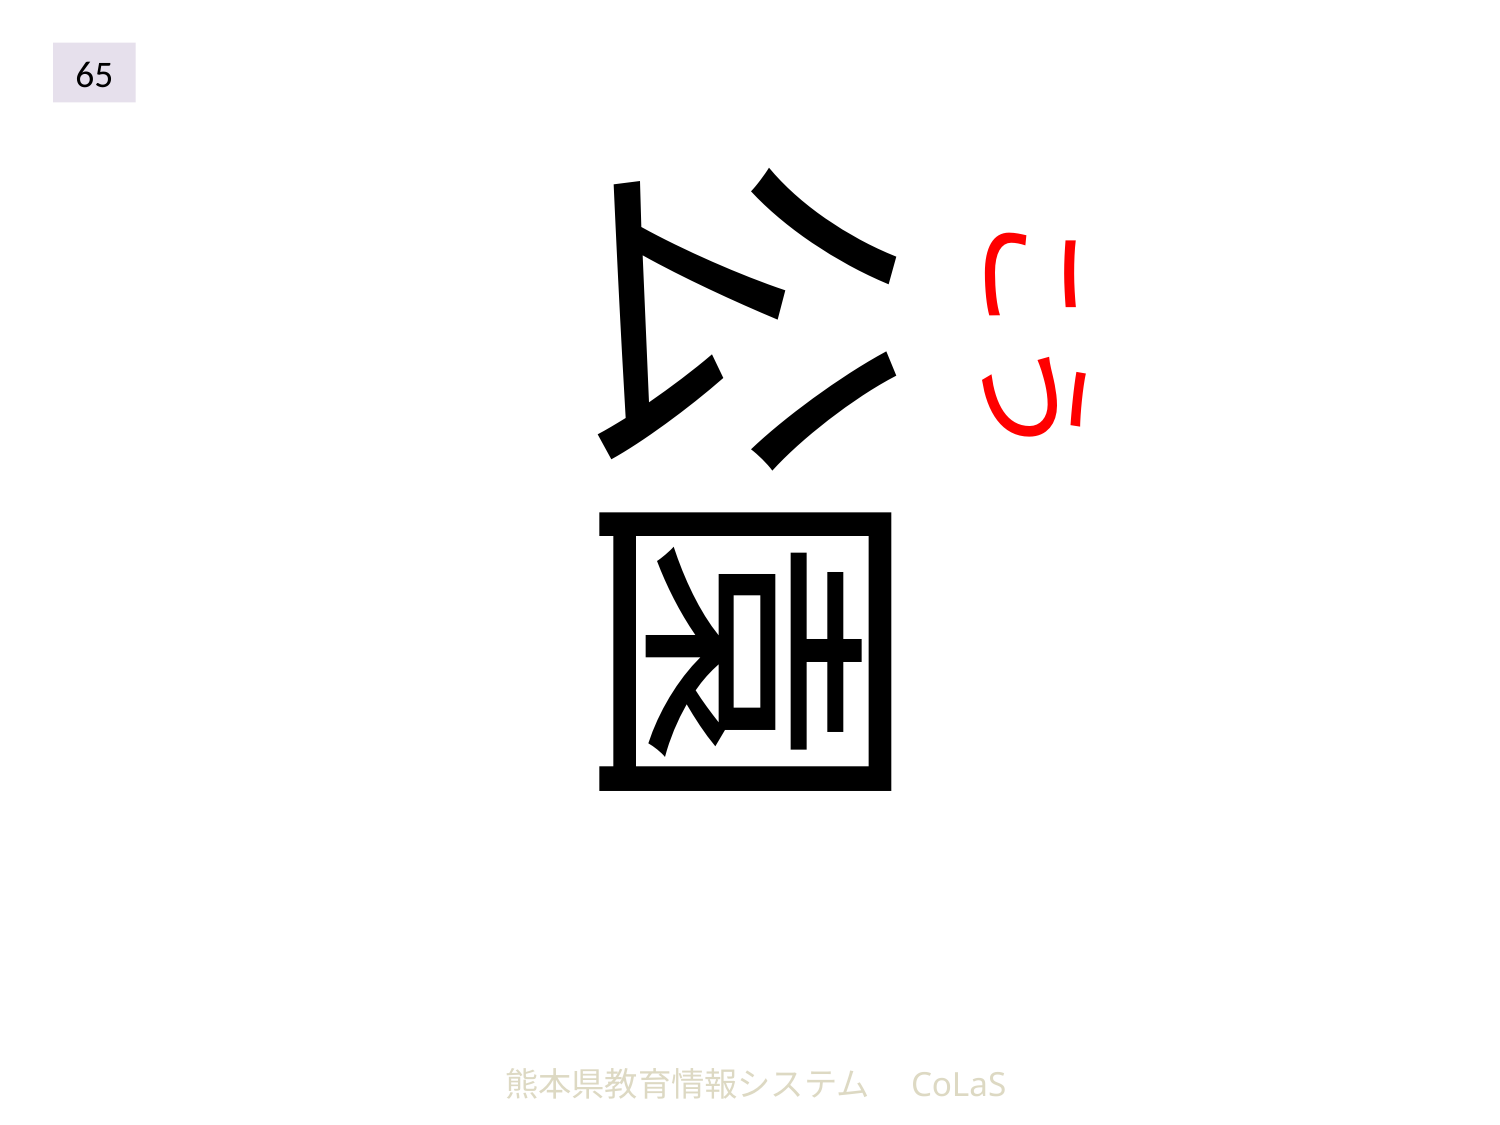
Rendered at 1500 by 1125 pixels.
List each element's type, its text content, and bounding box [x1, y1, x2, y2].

text_box 公園 [532, 137, 967, 1125]
text_box こう [967, 196, 1121, 480]
text_box 65 [53, 42, 136, 103]
